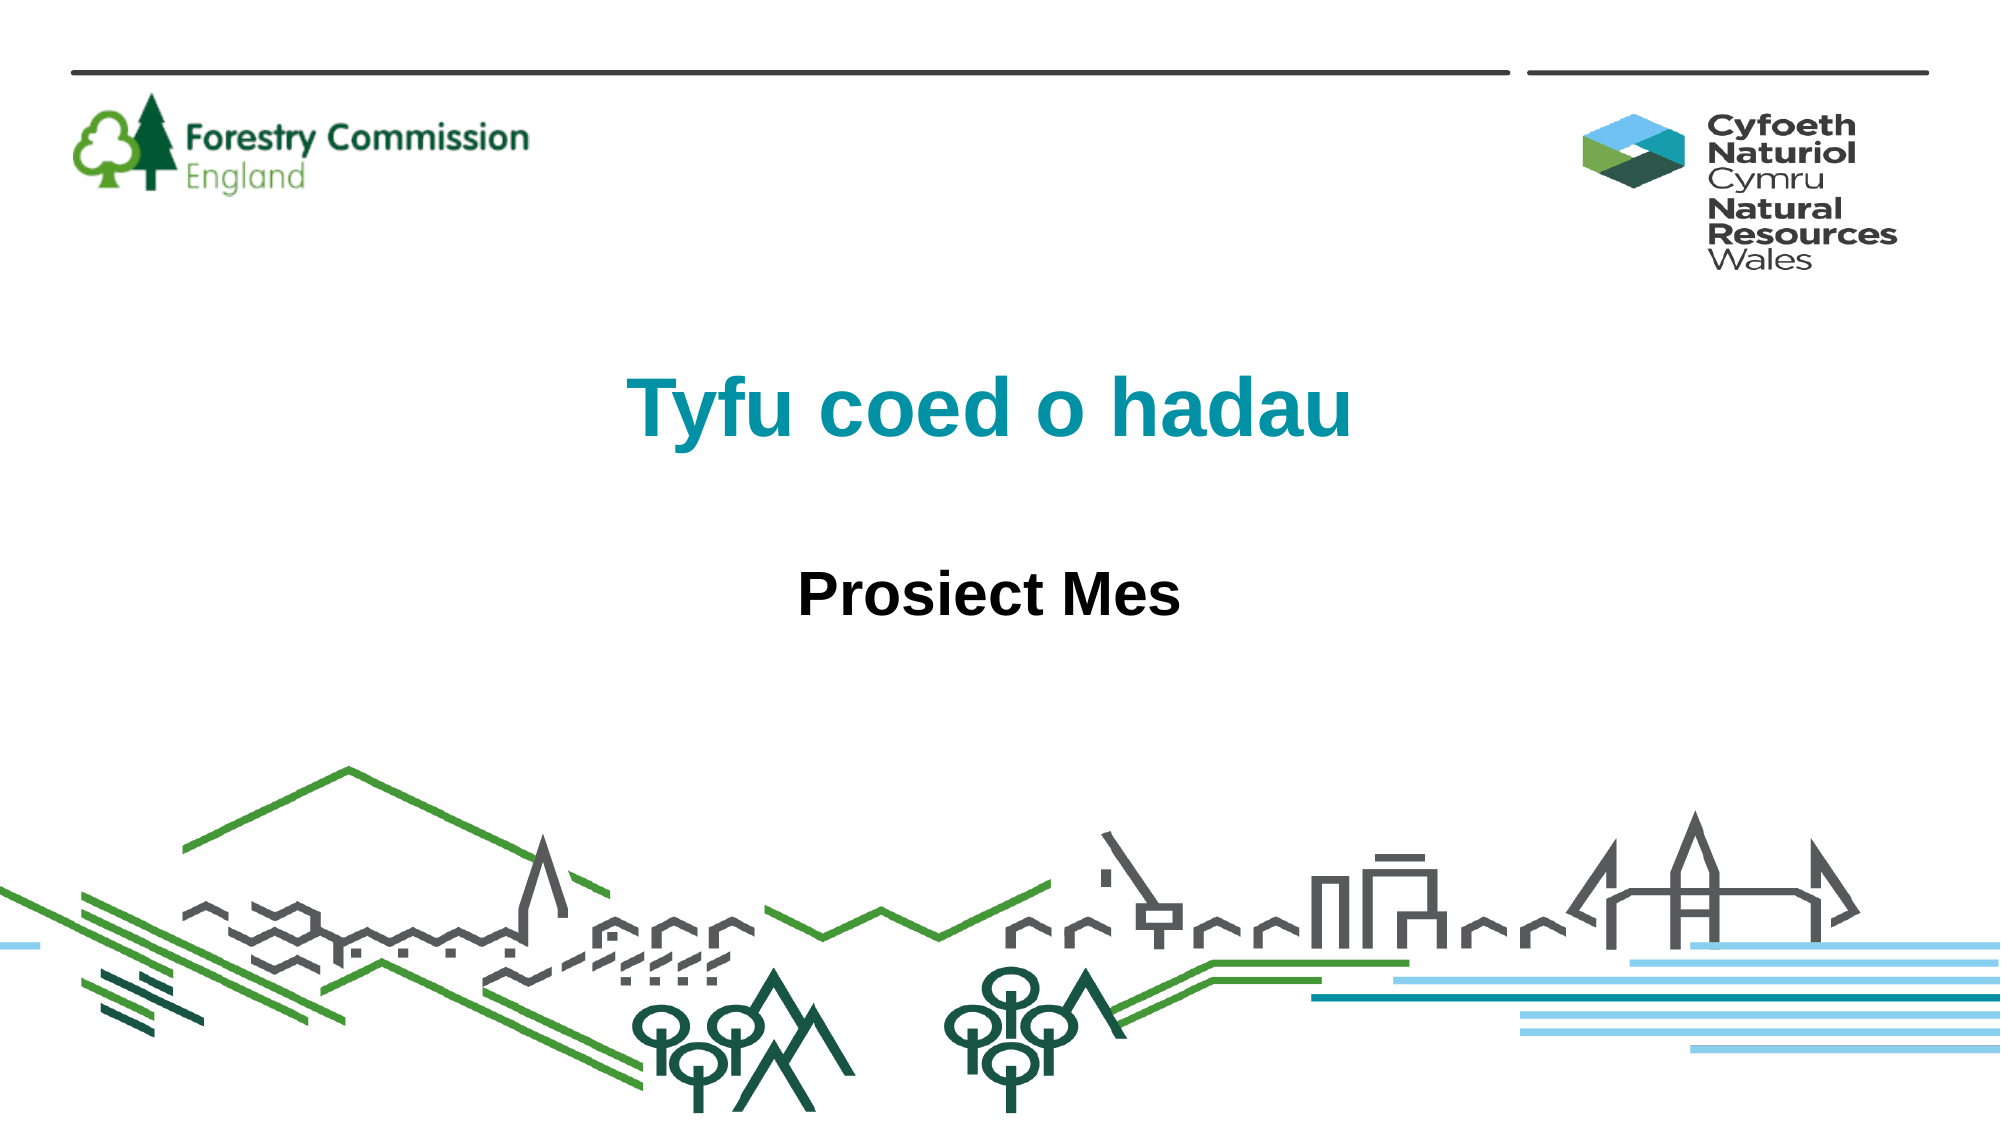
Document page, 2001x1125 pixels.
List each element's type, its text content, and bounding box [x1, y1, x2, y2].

title Tyfu coed o hadau Prosiect Mes [343, 368, 1638, 823]
picture [0, 716, 2000, 1125]
picture [1558, 95, 1921, 288]
picture [73, 91, 531, 197]
